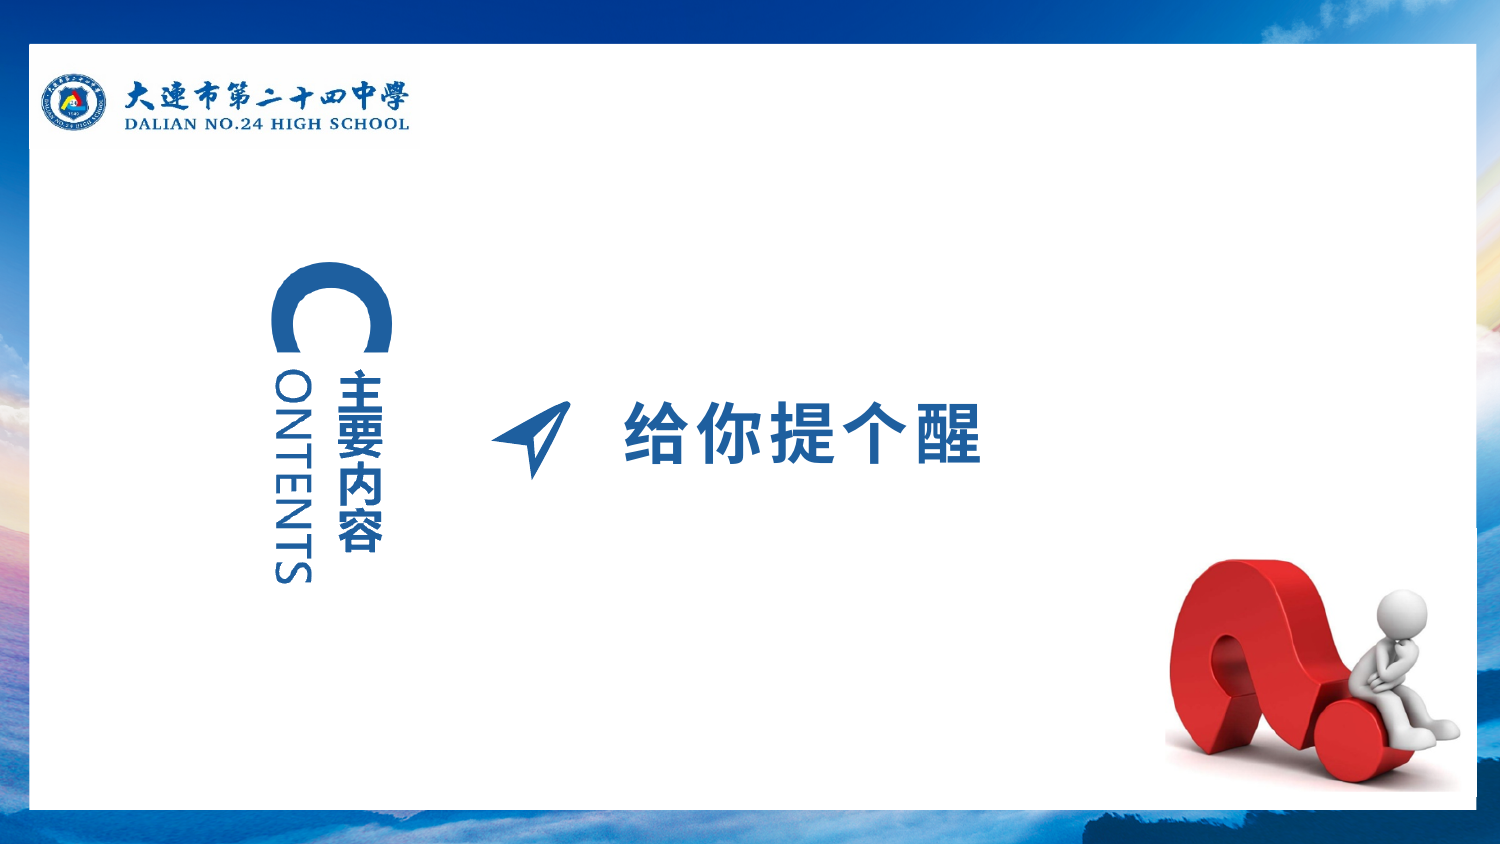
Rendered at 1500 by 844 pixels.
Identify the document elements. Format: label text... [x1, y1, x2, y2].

picture [0, 0, 1500, 844]
text_box 给你提个醒 [608, 384, 1046, 480]
text_box [491, 401, 571, 481]
